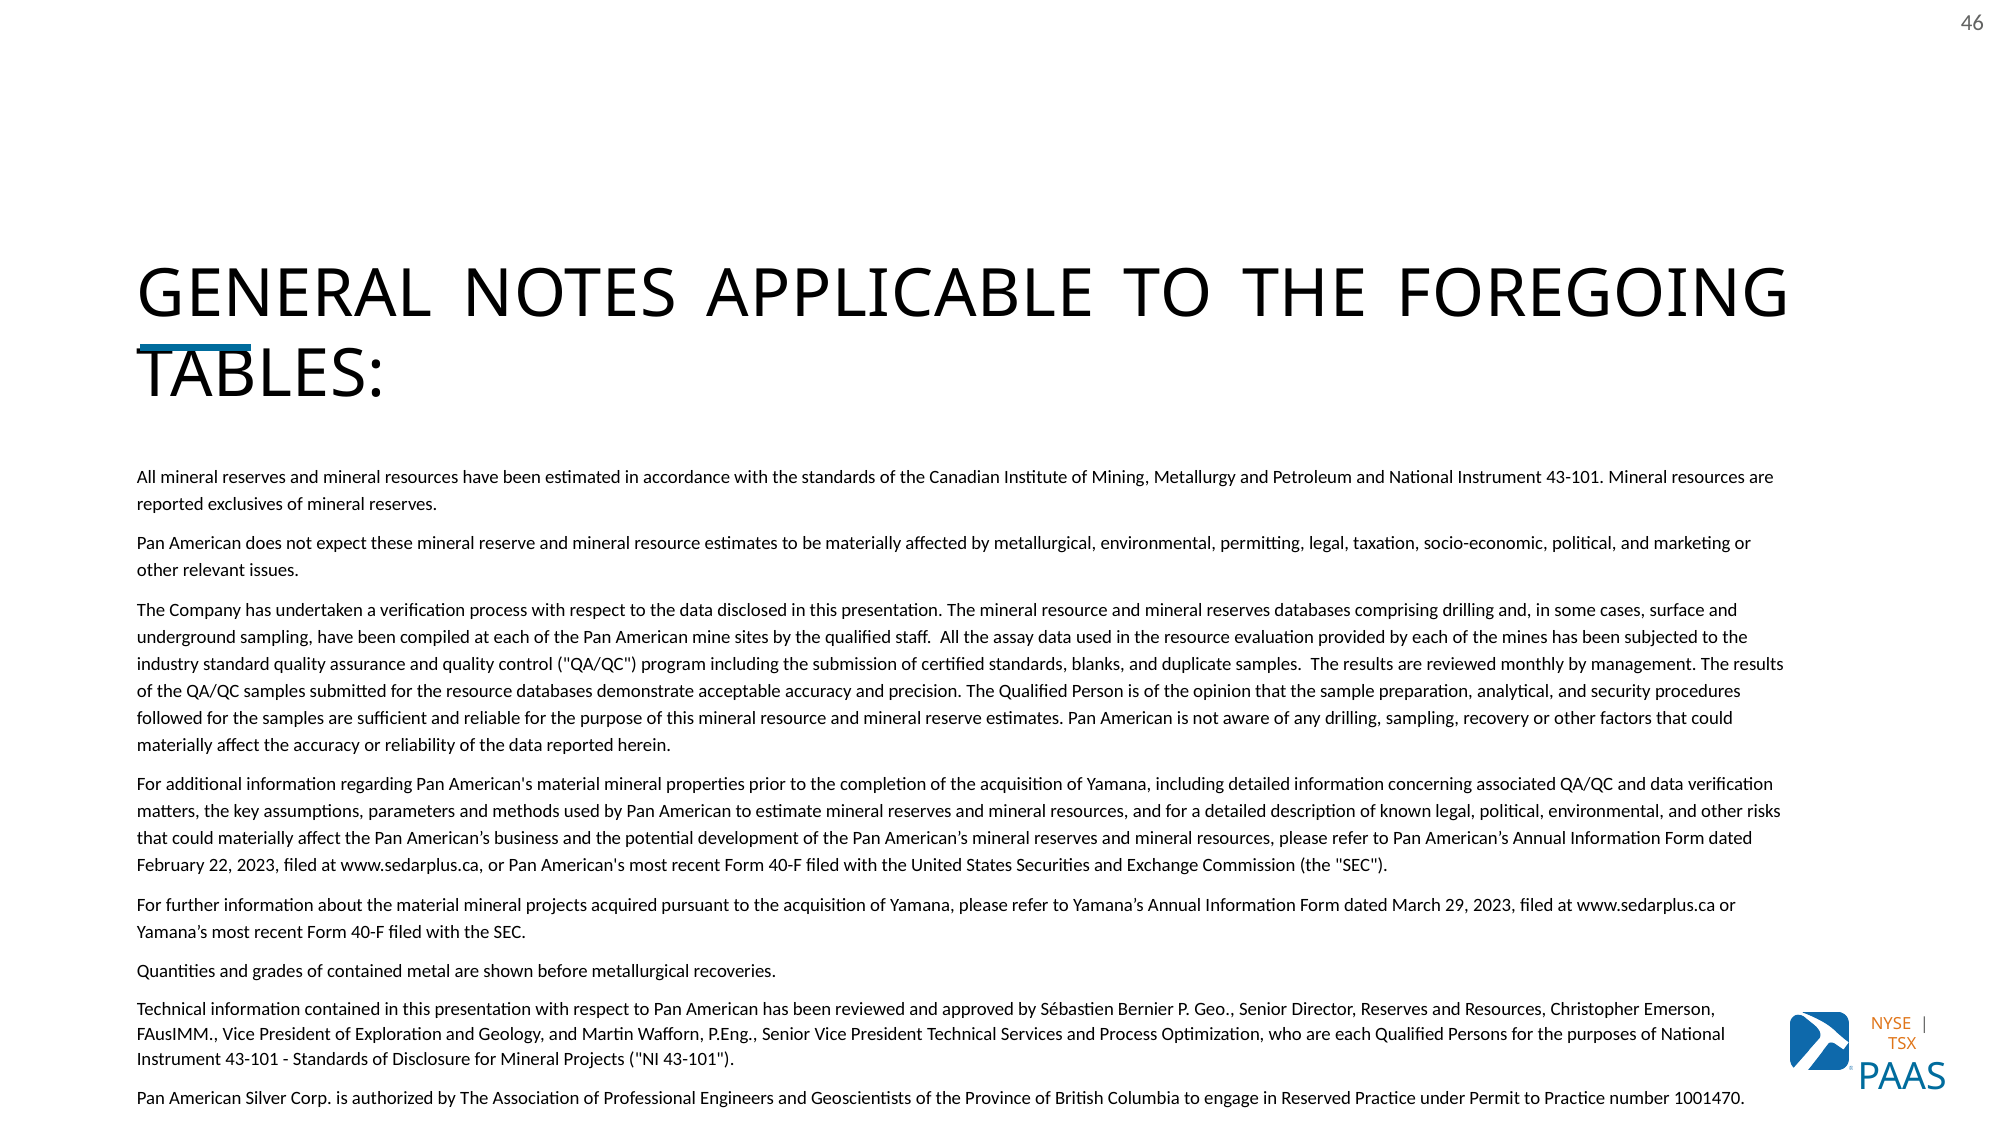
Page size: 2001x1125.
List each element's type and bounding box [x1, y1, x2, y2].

slide_number [1914, 0, 2000, 61]
text_box [122, 242, 1808, 1061]
picture [1790, 1012, 1853, 1070]
